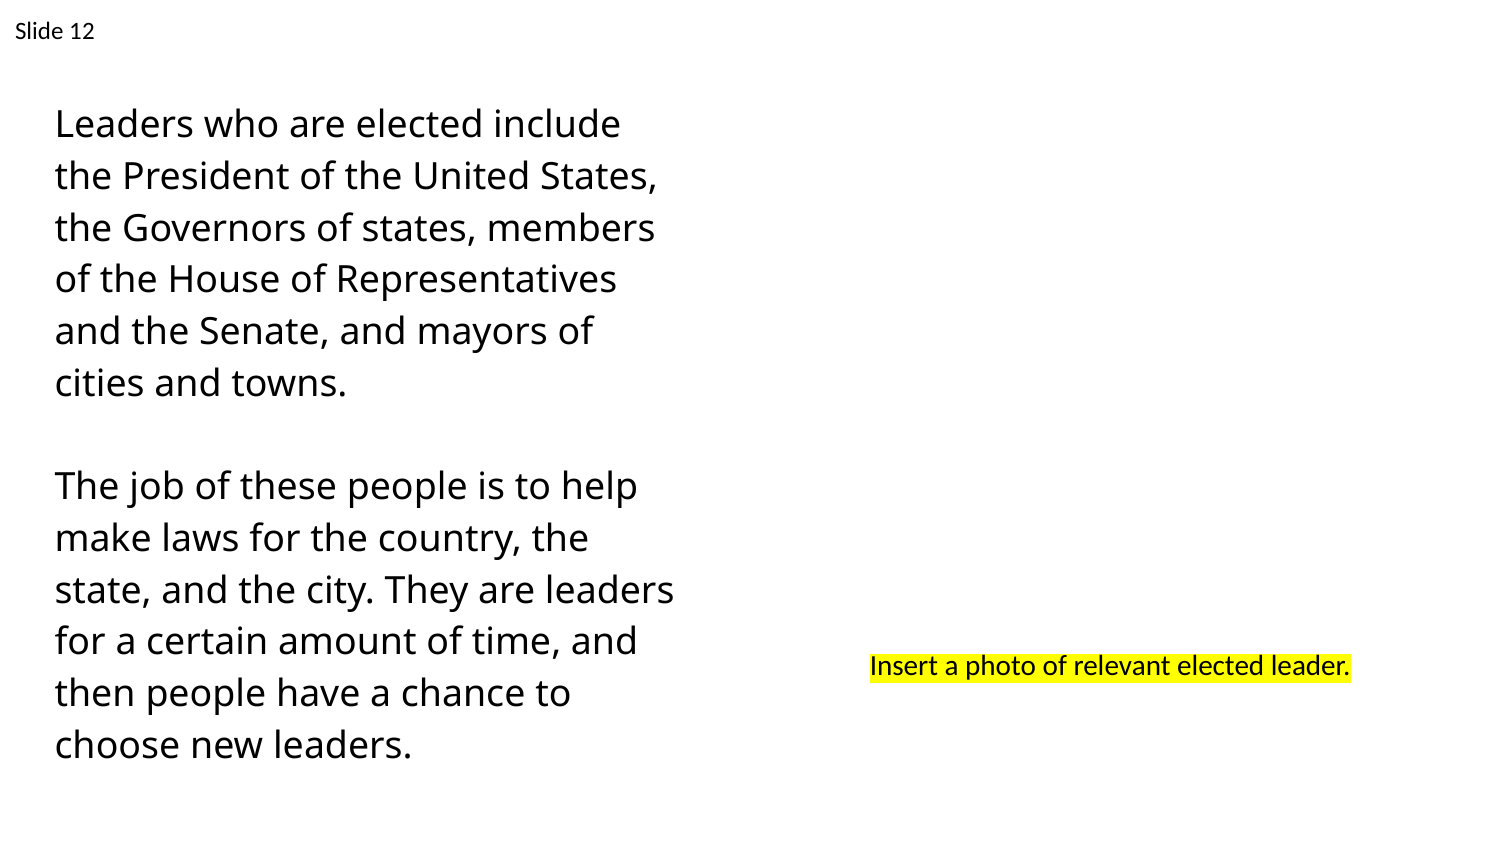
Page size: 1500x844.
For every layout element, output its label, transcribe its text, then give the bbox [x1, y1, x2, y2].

list Leaders who are elected include the President of the United States, the Governors of states, members of the House of Representatives and the Senate, and mayors of cities and towns. The job of these people is to help make laws for the country, the state, and the city. They are leaders for a certain amount of time, and then people have a chance to choose new leaders. [39, 77, 700, 782]
text_box Insert a photo of relevant elected leader. [854, 631, 1372, 708]
text_box Slide 12 [0, 0, 114, 66]
